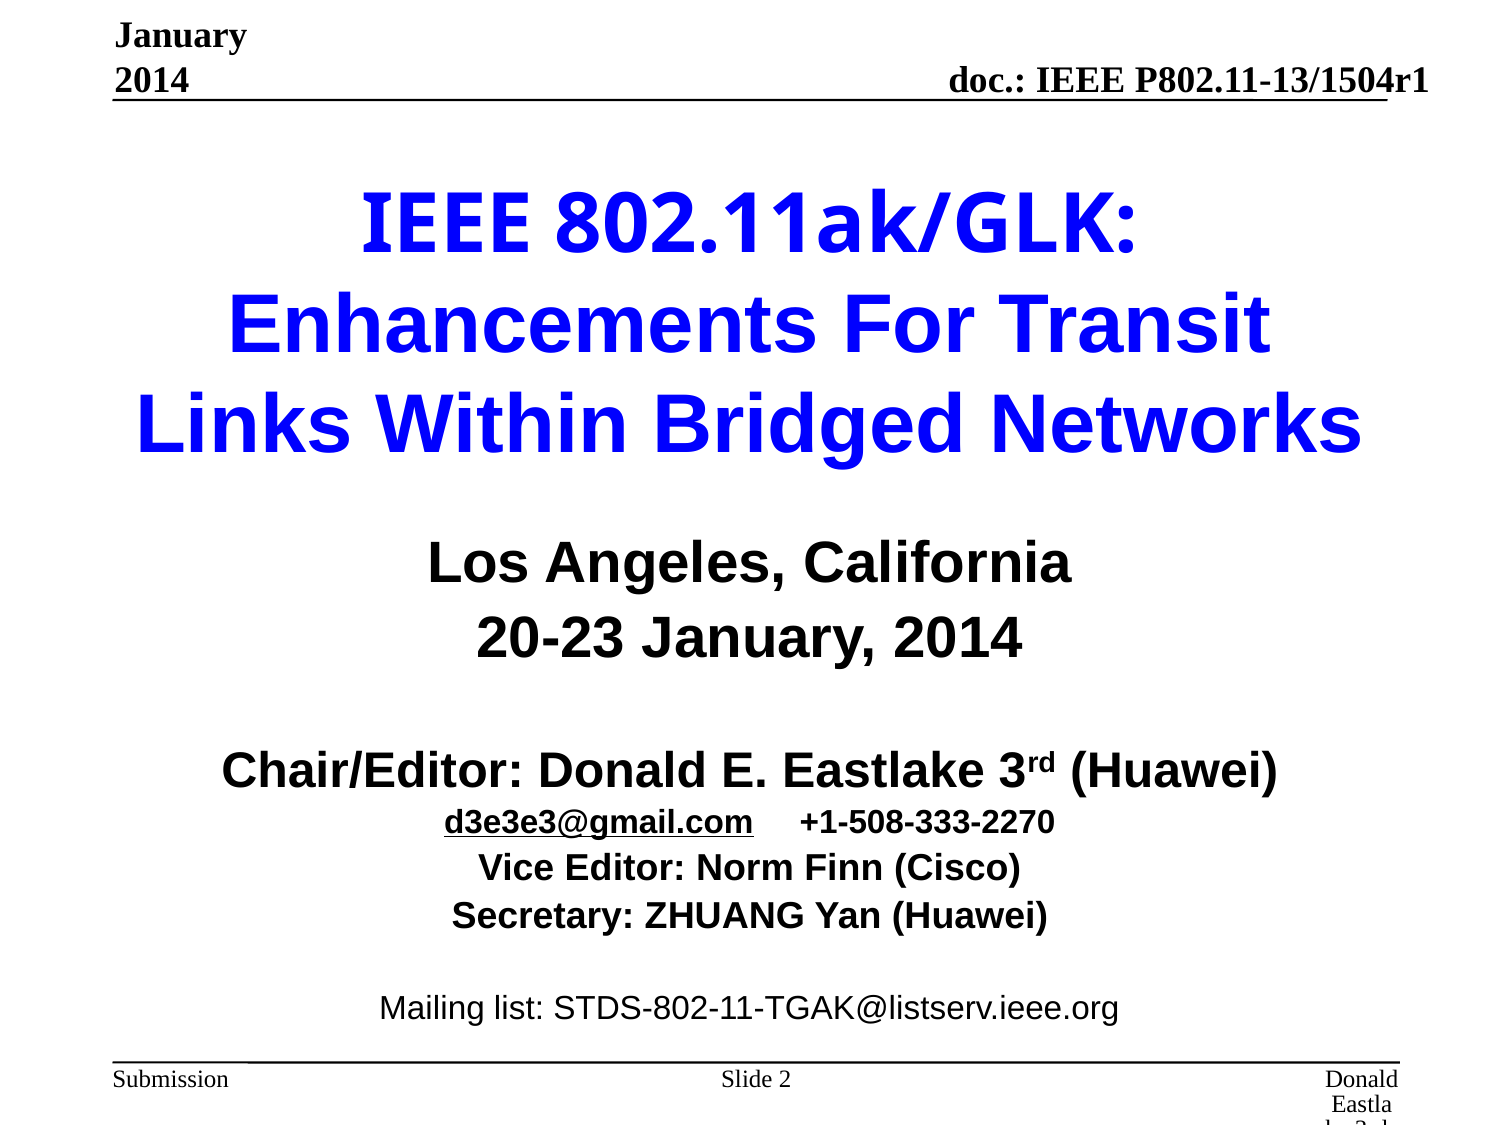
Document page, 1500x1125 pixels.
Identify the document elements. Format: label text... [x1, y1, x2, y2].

footer Donald Eastlake 3rd, Huawei Technologies [1325, 1062, 1402, 1093]
list Los Angeles, California 20-23 January, 2014 Chair/Editor: Donald E. Eastlake 3rd (Huawei) d3e3e3@gmail.com +1-508-333-2270 Vice Editor: Norm Finn (Cisco) Secretary: ZHUANG Yan (Huawei) Mailing list: STDS-802-11-TGAK@listserv.ieee.org [99, 525, 1400, 1075]
title IEEE 802.11ak/GLK: Enhancements For Transit Links Within Bridged Networks [112, 125, 1388, 513]
slide_number Slide 2 [712, 1075, 800, 1093]
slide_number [114, 54, 290, 100]
